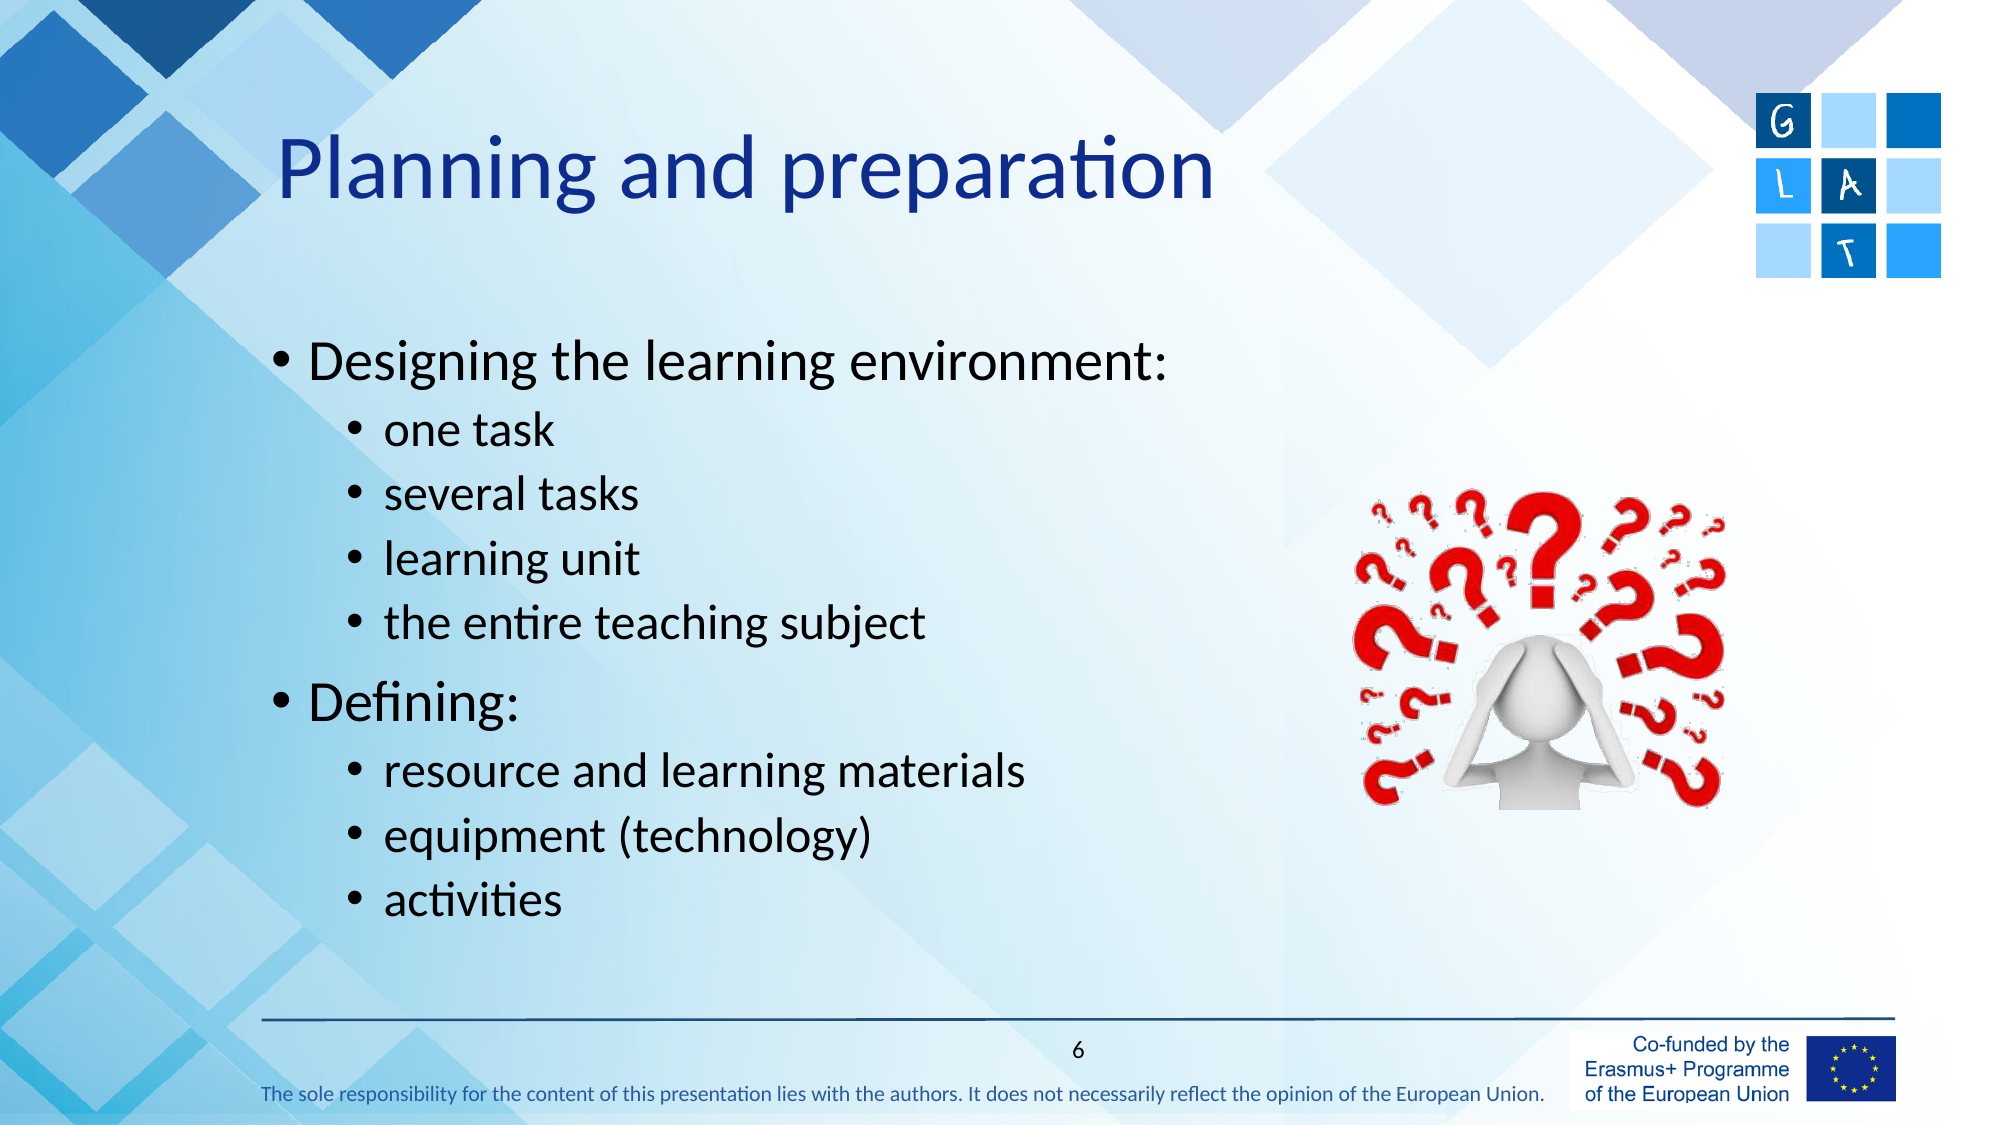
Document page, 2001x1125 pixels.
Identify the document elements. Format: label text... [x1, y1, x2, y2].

slide_number 6 [1033, 1018, 1124, 1079]
footer The sole responsibility for the content of this presentation lies with the authors. It does not necessarily reflect the opinion of the European Union. [245, 1073, 1591, 1113]
title Planning and preparation [261, 59, 1711, 278]
picture [0, 0, 2001, 1125]
list Designing the learning environment: one task several tasks learning unit the entire teaching subject Defining: resource and learning materials equipment (technology) activities [256, 322, 1896, 1006]
